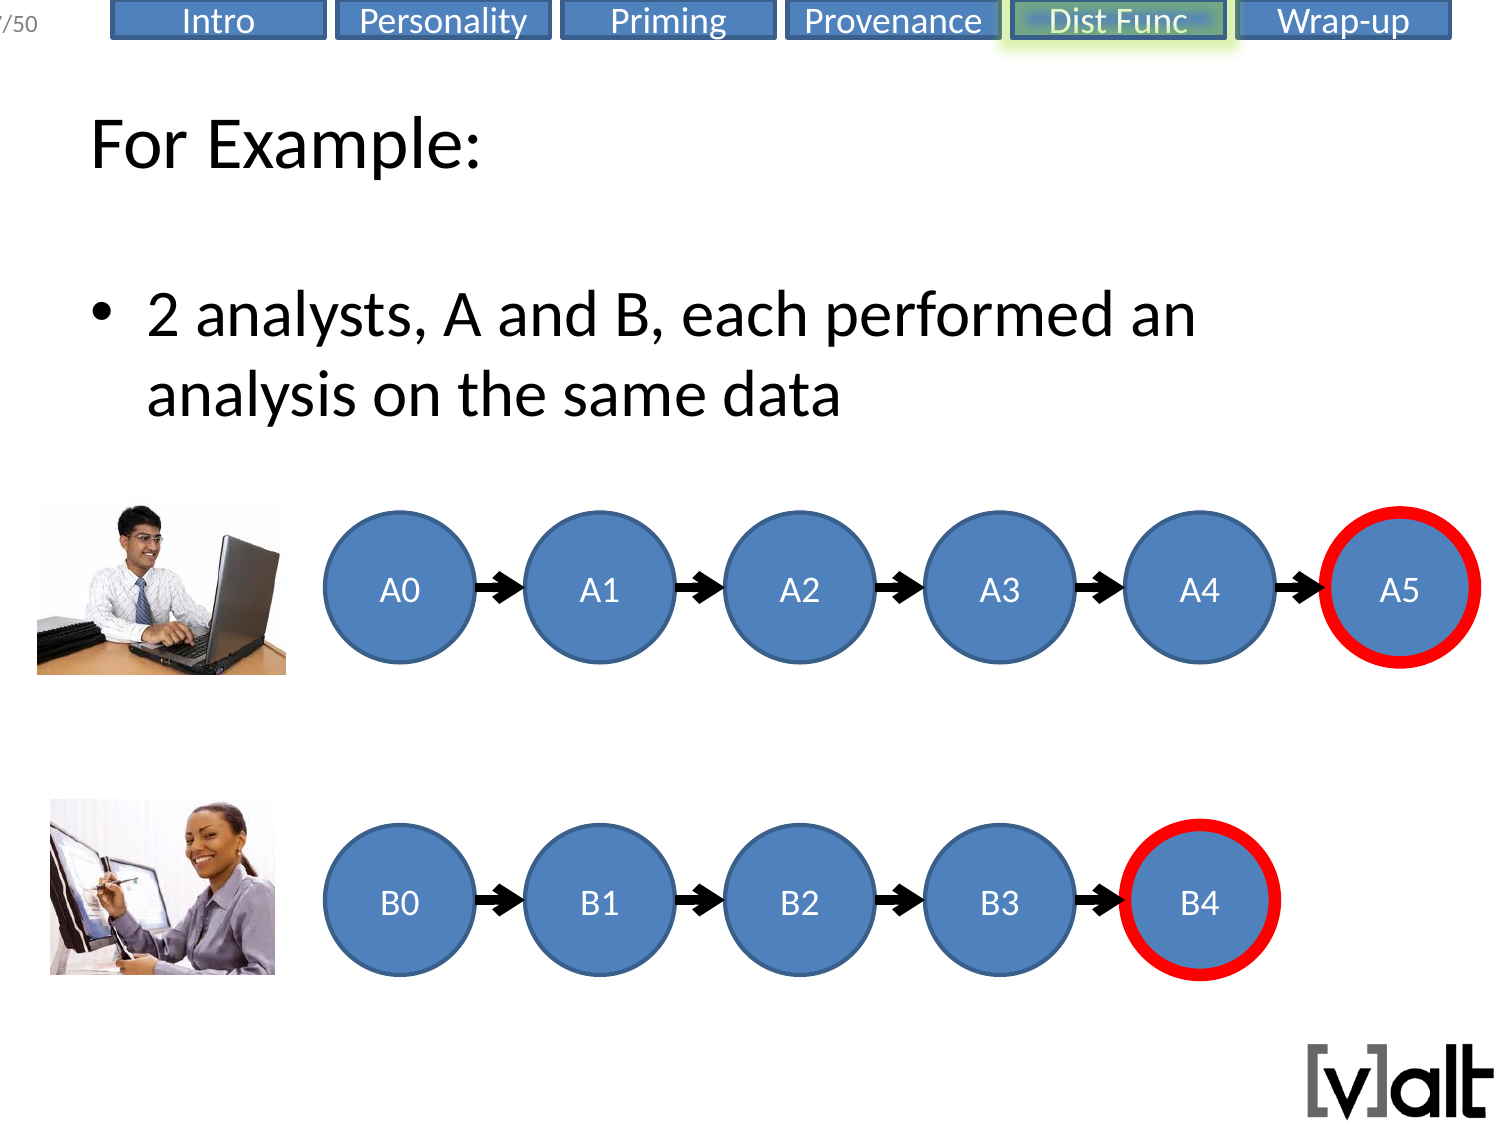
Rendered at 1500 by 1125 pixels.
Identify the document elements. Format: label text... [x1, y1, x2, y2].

text_box A0 [322, 510, 477, 665]
text_box B4 [1122, 822, 1278, 978]
text_box [1010, 0, 1227, 40]
picture [49, 799, 276, 976]
text_box A5 [1322, 510, 1478, 665]
text_box B3 [922, 822, 1077, 978]
text_box A3 [922, 510, 1077, 665]
text_box B2 [722, 822, 877, 978]
text_box A4 [1122, 510, 1277, 665]
text_box A2 [722, 510, 877, 665]
text_box B1 [522, 822, 677, 978]
title For Example: [75, 45, 1425, 233]
text_box A1 [522, 510, 677, 665]
list 2 analysts, A and B, each performed an analysis on the same data [75, 262, 1425, 1005]
picture [37, 499, 286, 676]
picture [1299, 1034, 1500, 1125]
text_box B0 [322, 822, 477, 978]
